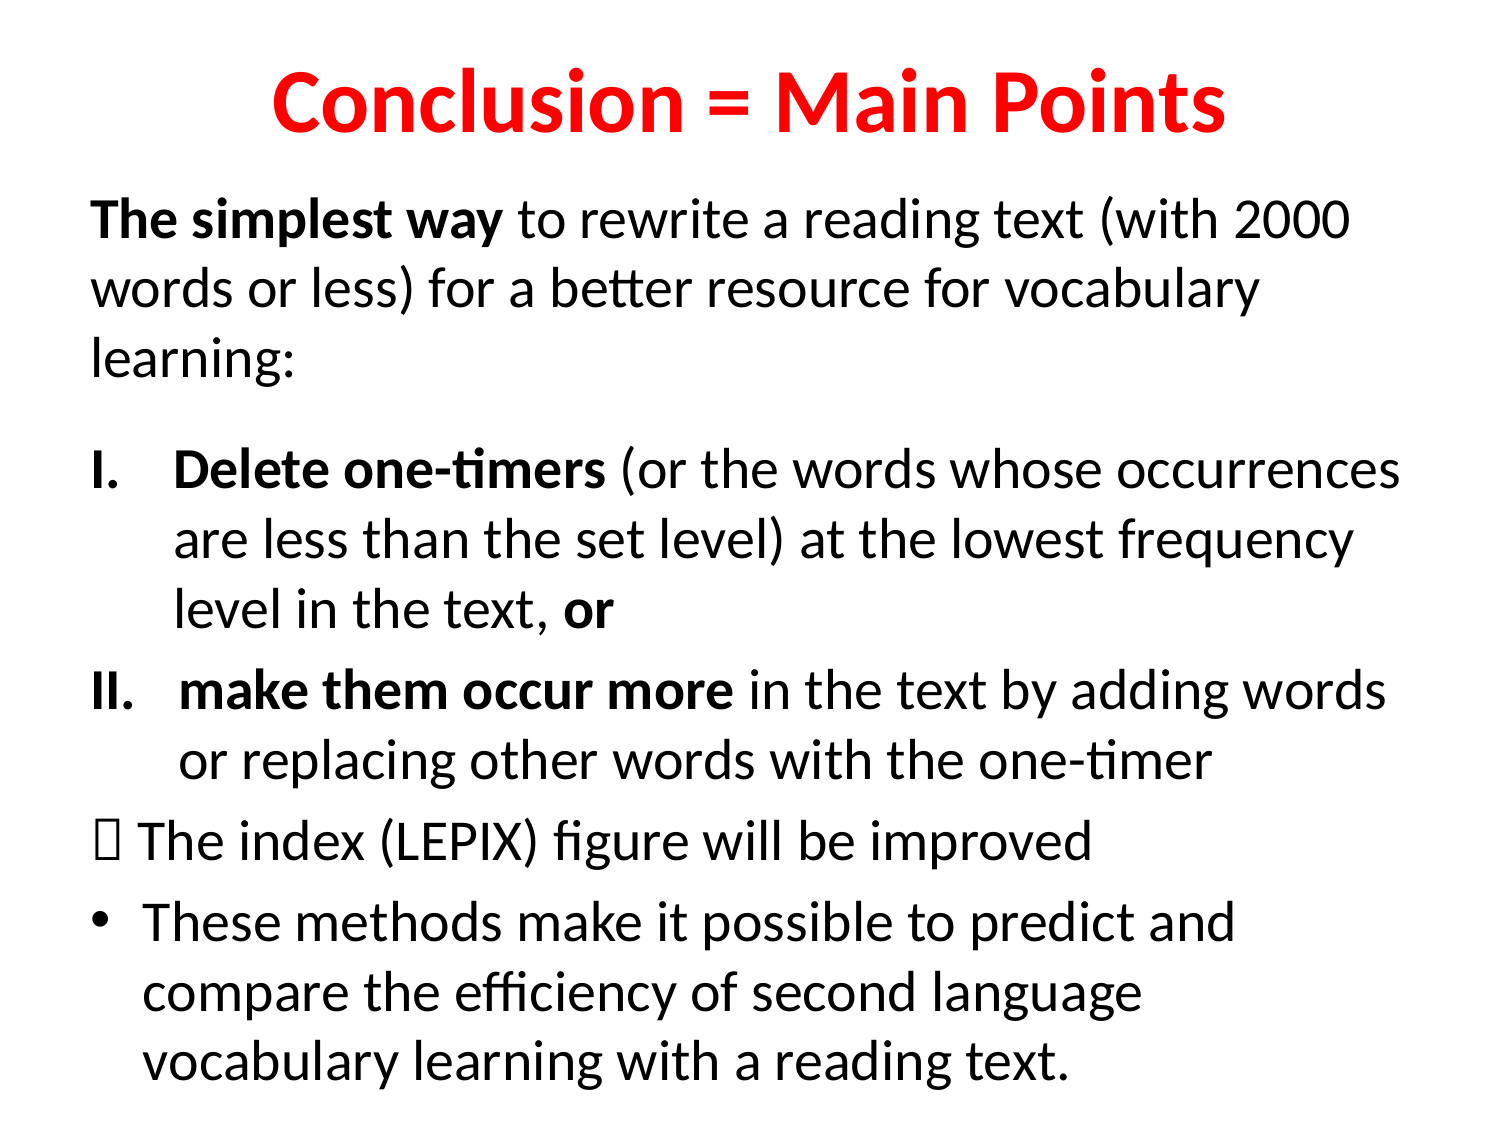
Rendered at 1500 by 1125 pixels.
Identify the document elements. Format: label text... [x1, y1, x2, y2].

list The simplest way to rewrite a reading text (with 2000 words or less) for a better resource for vocabulary learning: Delete one-timers (or the words whose occurrences are less than the set level) at the lowest frequency level in the text, or make them occur more in the text by adding words or replacing other words with the one-timer  The index (LEPIX) figure will be improved These methods make it possible to predict and compare the efficiency of second language vocabulary learning with a reading text. [75, 172, 1425, 1106]
title Conclusion = Main Points [75, 19, 1425, 172]
